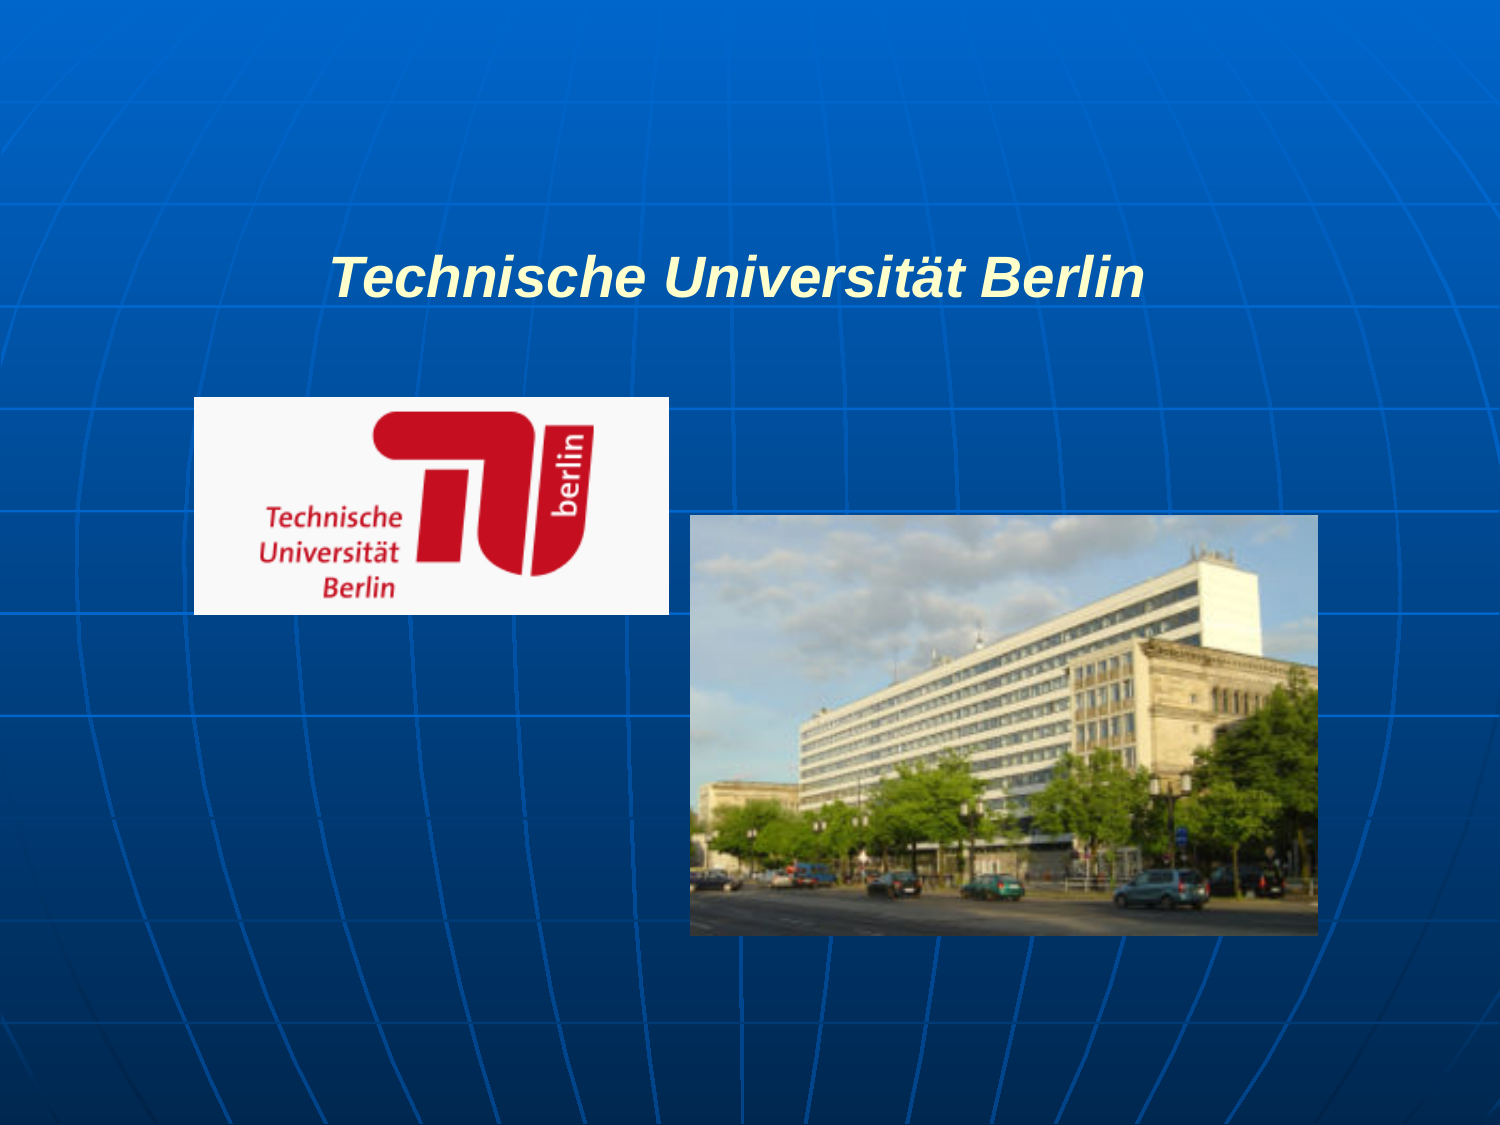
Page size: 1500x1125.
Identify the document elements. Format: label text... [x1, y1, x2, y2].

picture [194, 396, 669, 616]
picture [690, 515, 1319, 936]
title Technische Universität Berlin [100, 101, 1376, 387]
